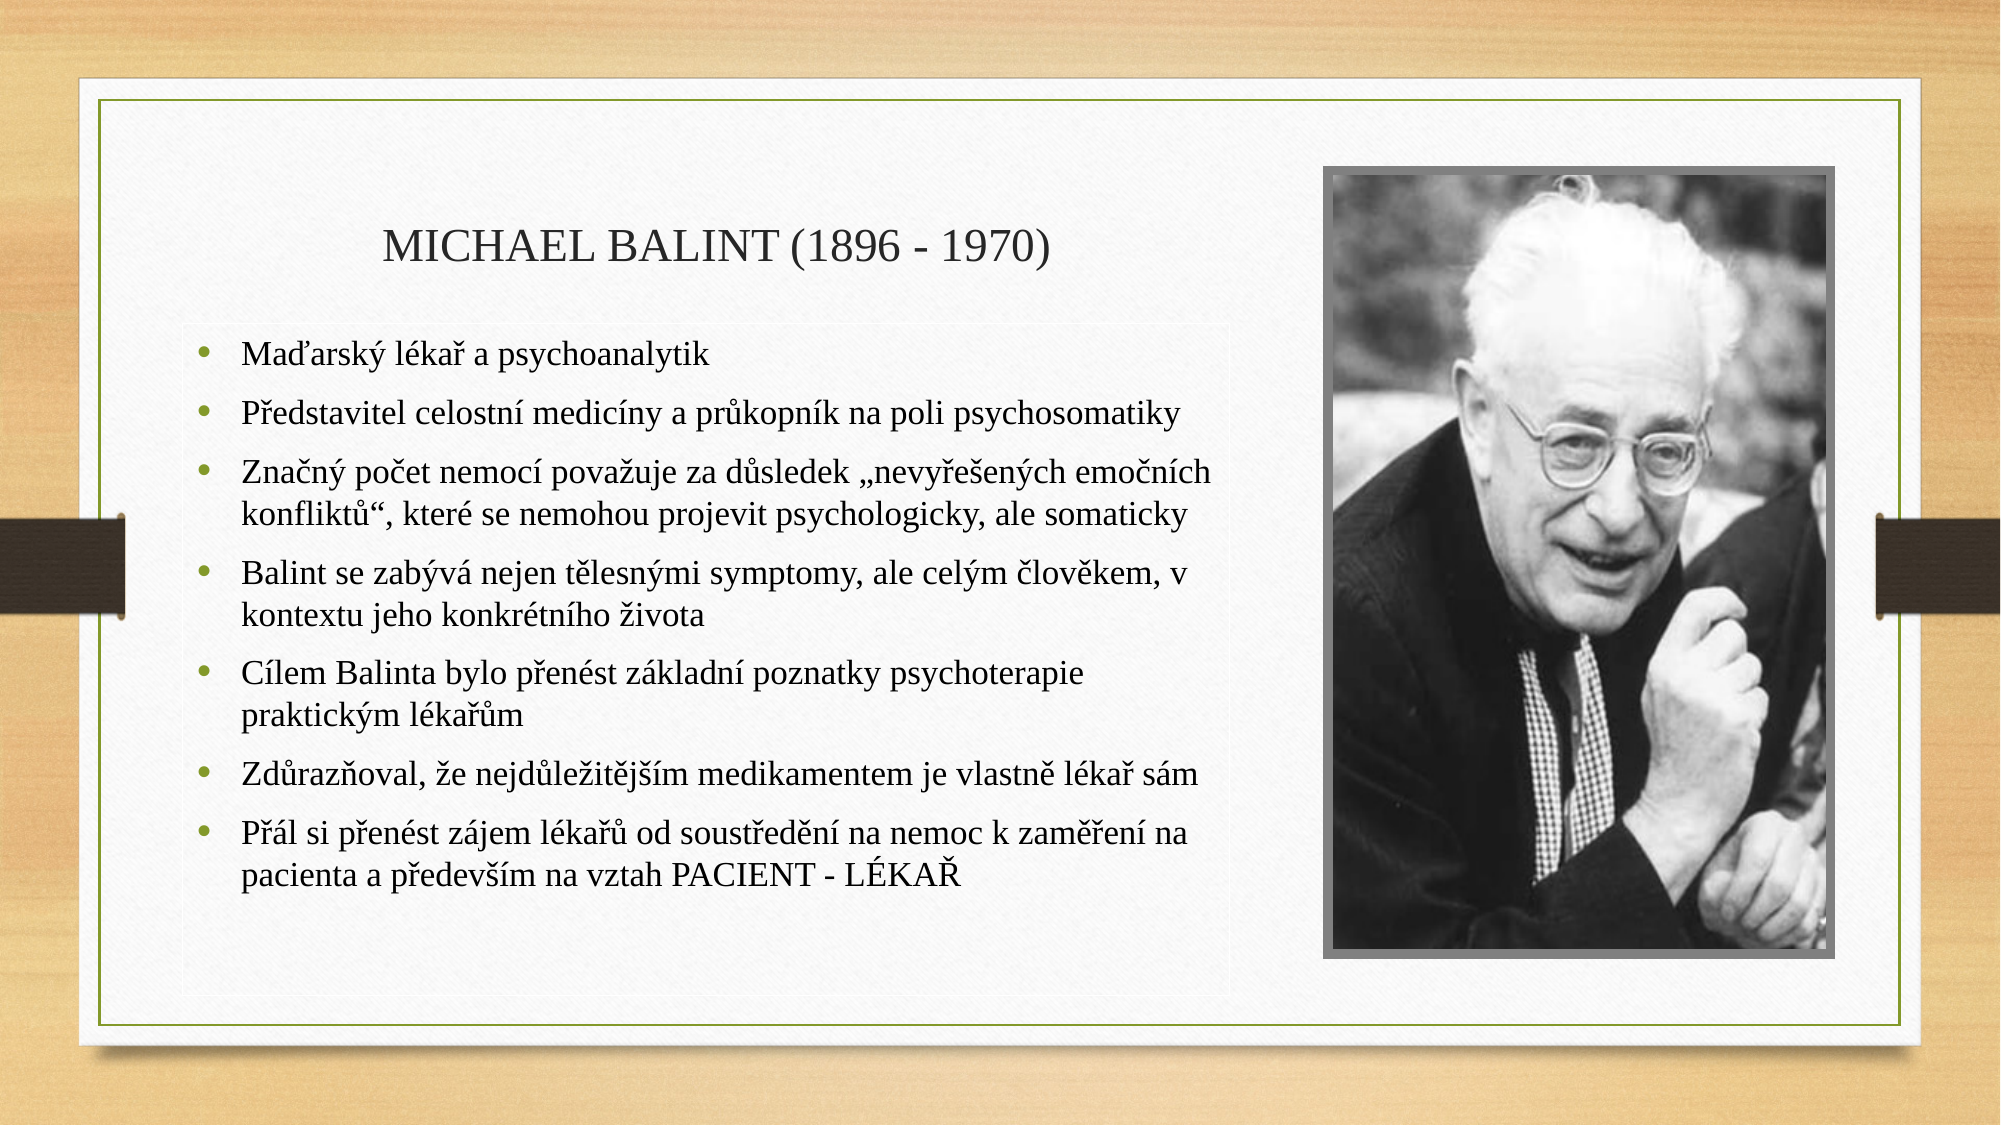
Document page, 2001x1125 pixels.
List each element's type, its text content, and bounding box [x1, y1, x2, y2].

title MICHAEL BALINT (1896 - 1970) [300, 170, 1135, 279]
list Maďarský lékař a psychoanalytik Představitel celostní medicíny a průkopník na poli psychosomatiky Značný počet nemocí považuje za důsledek „nevyřešených emočních konfliktů“, které se nemohou projevit psychologicky, ale somaticky Balint se zabývá nejen tělesnými symptomy, ale celým člověkem, v kontextu jeho konkrétního života Cílem Balinta bylo přenést základní poznatky psychoterapie praktickým lékařům Zdůrazňoval, že nejdůležitějším medikamentem je vlastně lékař sám Přál si přenést zájem lékařů od soustředění na nemoc k zaměření na pacienta a především na vztah PACIENT - LÉKAŘ [182, 323, 1230, 996]
picture [0, 0, 2001, 1125]
